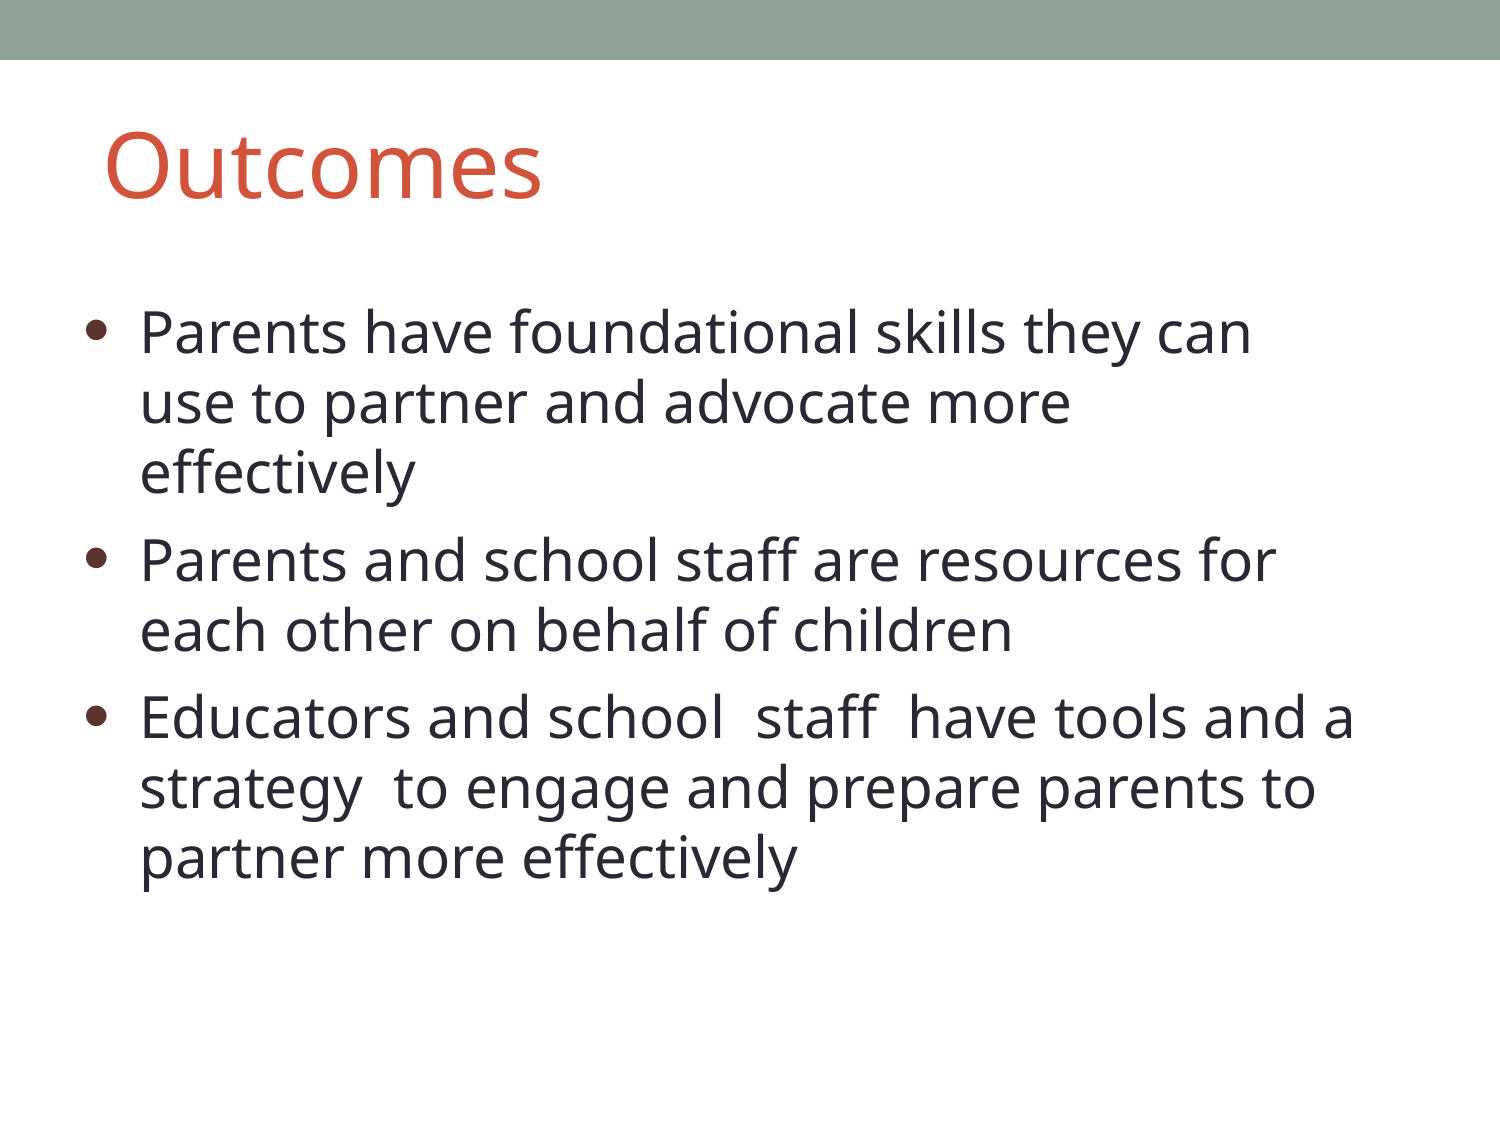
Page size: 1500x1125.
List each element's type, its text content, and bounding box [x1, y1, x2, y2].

text_box Parents have foundational skills they can use to partner and advocate more effectively Parents and school staff are resources for each other on behalf of children Educators and school staff have tools and a strategy to engage and prepare parents to partner more effectively [60, 287, 1377, 1008]
text_box Outcomes [87, 99, 1201, 225]
